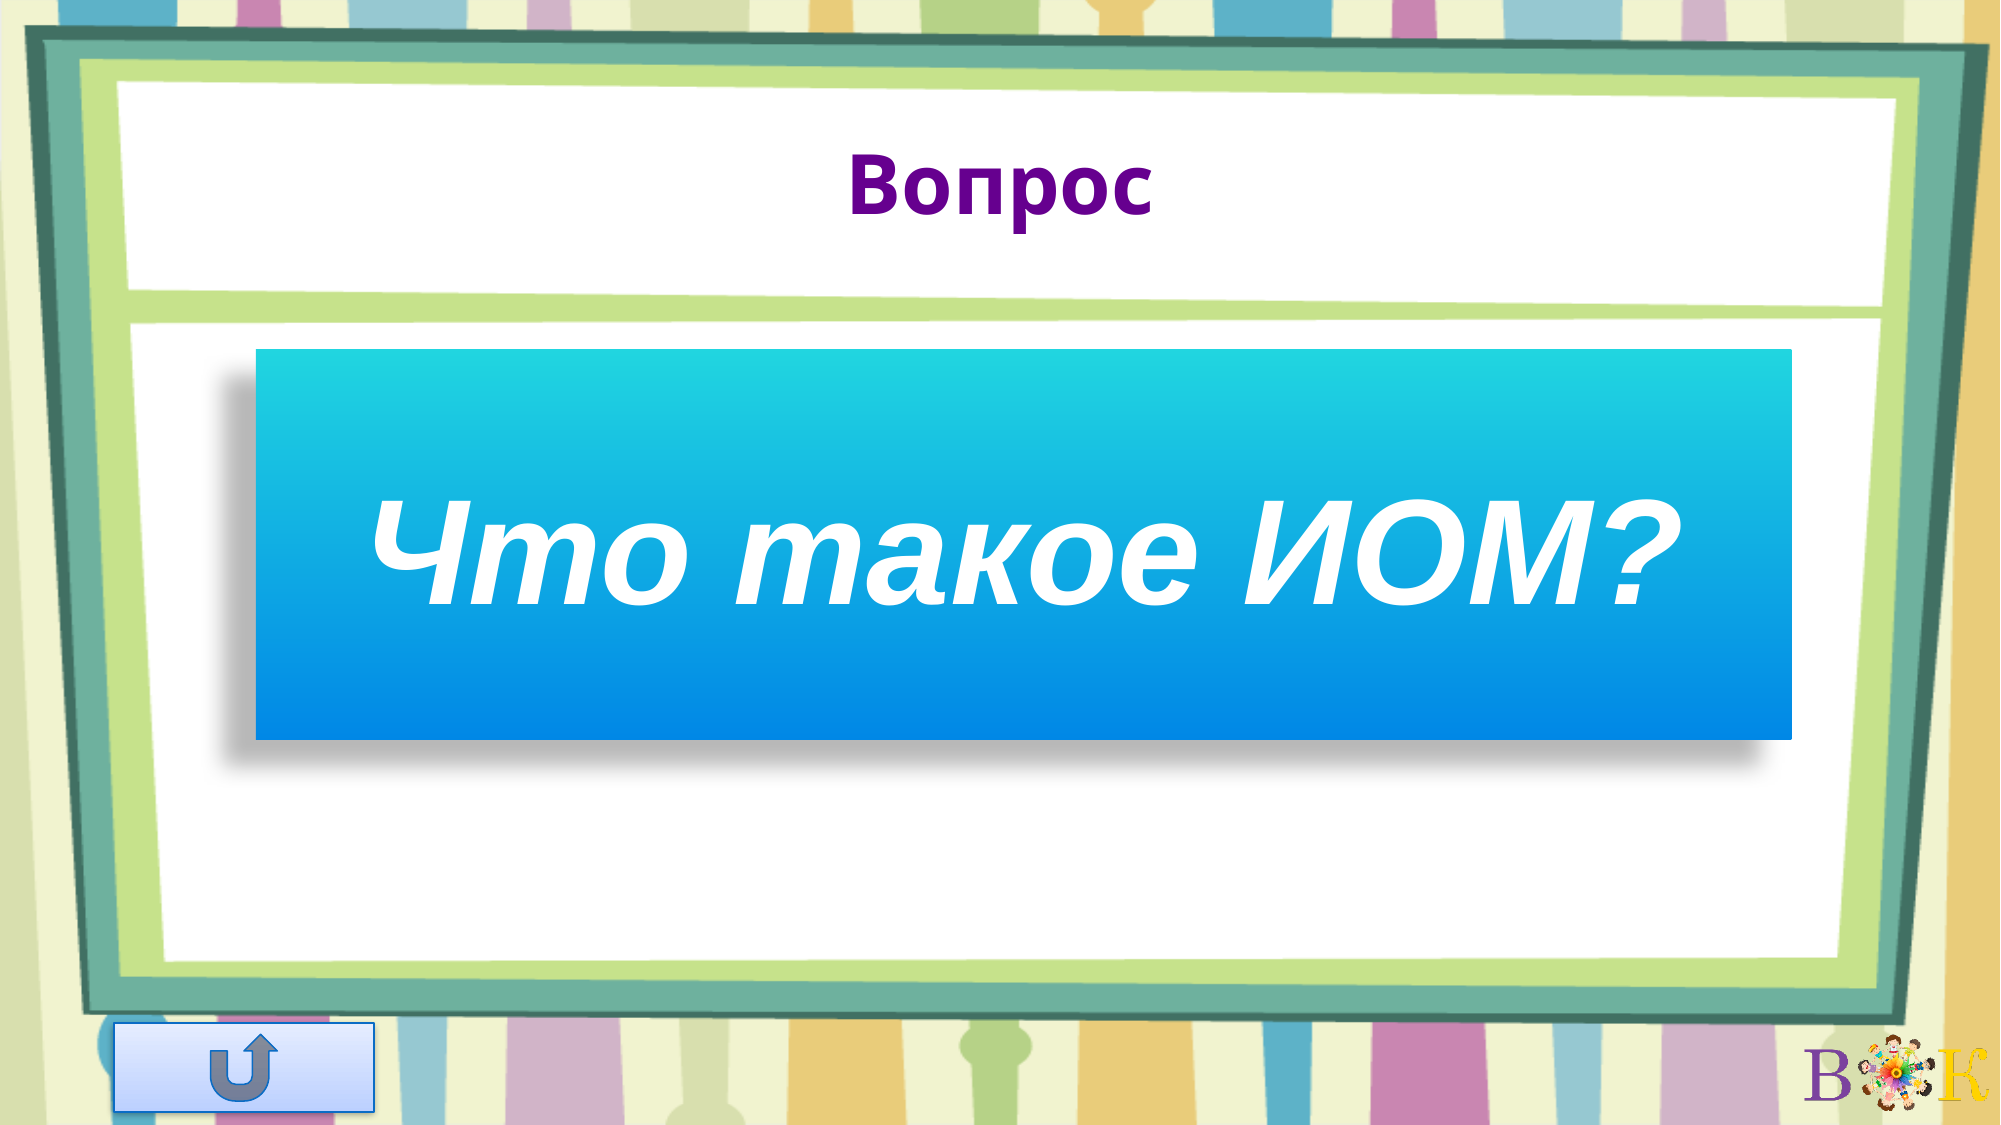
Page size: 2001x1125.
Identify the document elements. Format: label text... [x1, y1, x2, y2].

text_box [113, 1022, 375, 1113]
text_box Что такое ИОМ? [253, 347, 1795, 743]
title Вопрос [99, 87, 1900, 275]
picture [0, 0, 2000, 1125]
